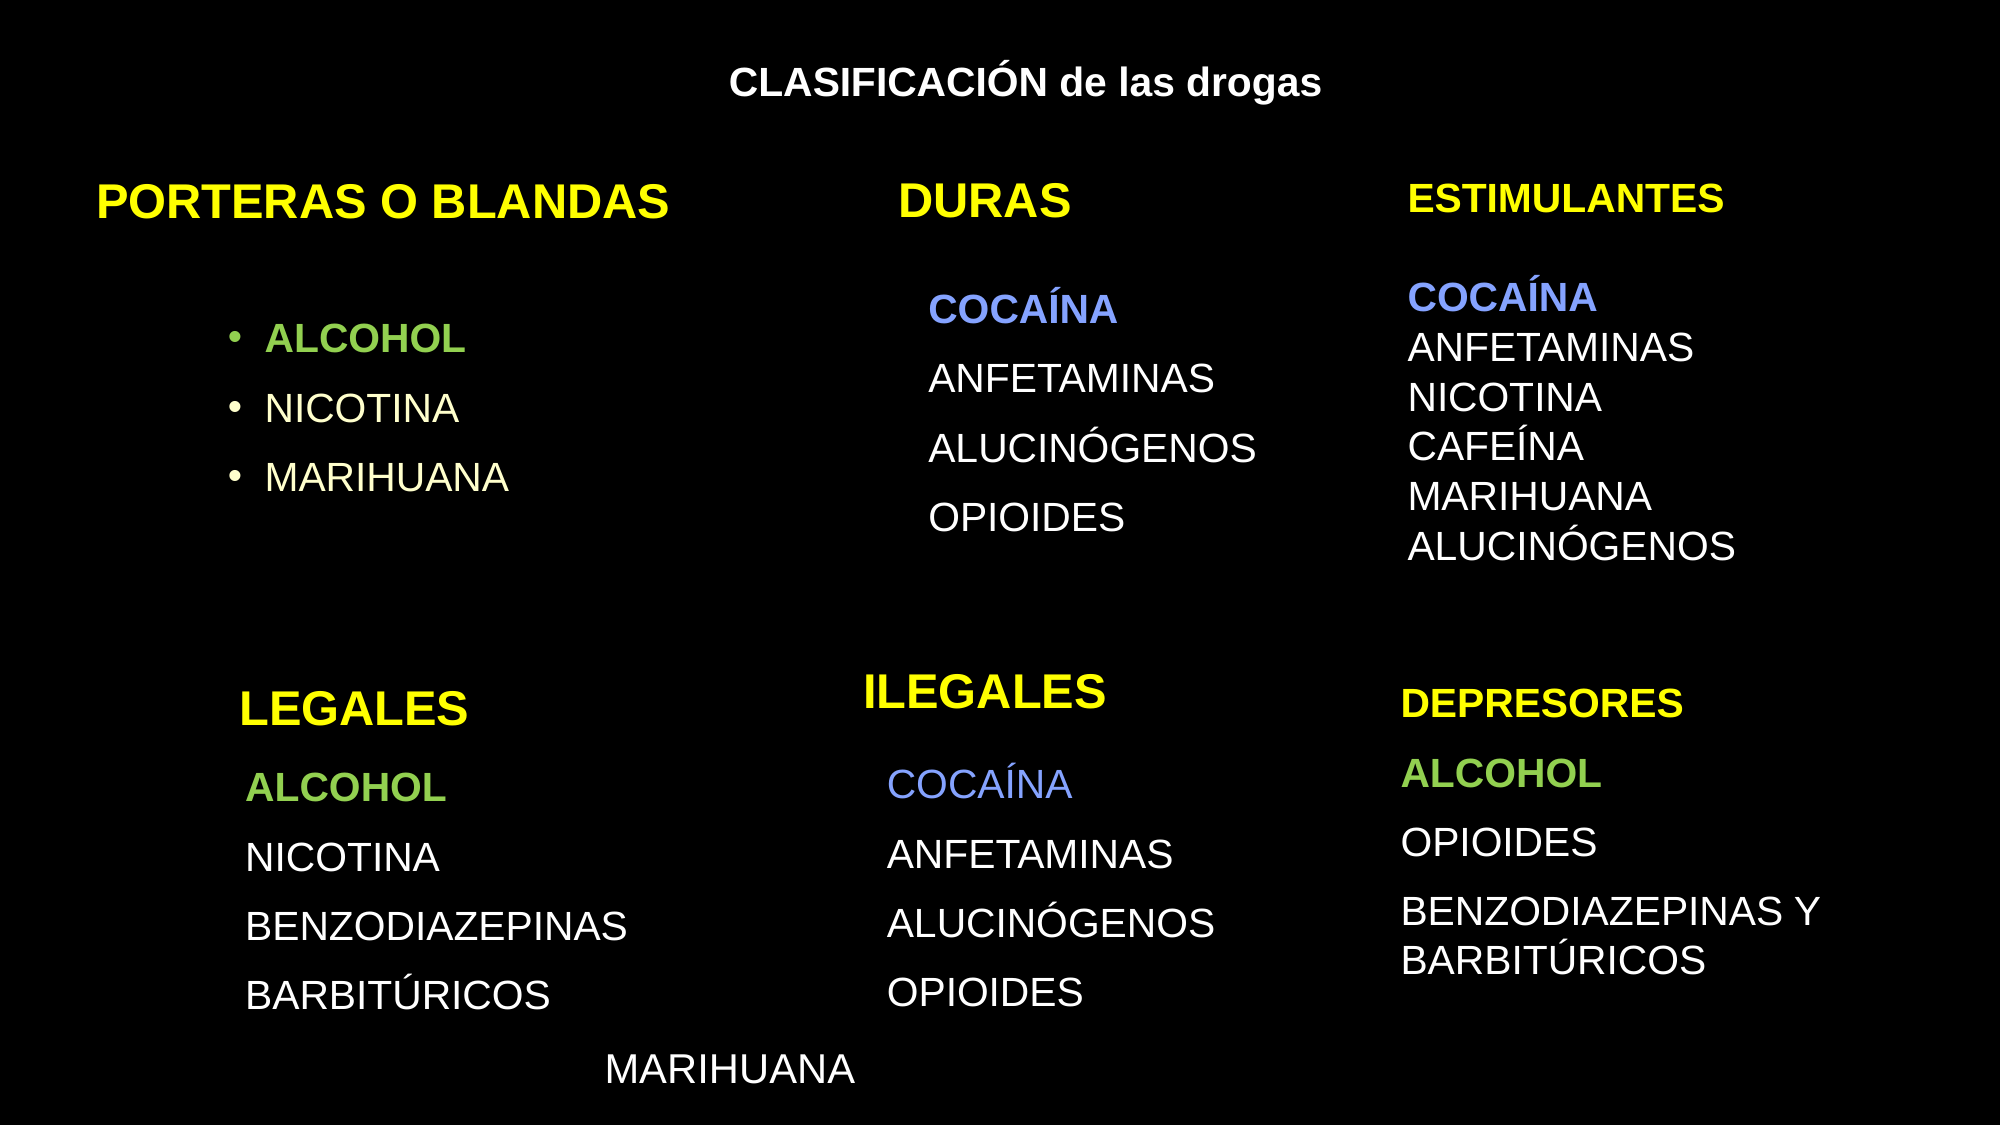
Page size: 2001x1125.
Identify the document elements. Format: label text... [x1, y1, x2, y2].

text_box CLASIFICACIÓN de las drogas [535, 48, 1517, 113]
text_box LEGALES [80, 669, 629, 743]
text_box ESTIMULANTES COCAÍNA ANFETAMINAS NICOTINA CAFEÍNA MARIHUANA ALUCINÓGENOS [1392, 181, 1921, 574]
text_box ALCOHOL NICOTINA BENZODIAZEPINAS BARBITÚRICOS [230, 753, 751, 1026]
text_box ALCOHOL NICOTINA MARIHUANA [213, 304, 589, 507]
text_box MARIHUANA [589, 1034, 870, 1100]
text_box COCAÍNA ANFETAMINAS ALUCINÓGENOS OPIOIDES [913, 275, 1392, 547]
text_box ILEGALES [710, 652, 1259, 726]
text_box COCAÍNA ANFETAMINAS ALUCINÓGENOS OPIOIDES [872, 750, 1404, 1023]
text_box DEPRESORES ALCOHOL OPIOIDES BENZODIAZEPINAS Y BARBITÚRICOS [1385, 669, 1923, 990]
text_box DURAS [710, 161, 1259, 235]
text_box PORTERAS O BLANDAS [34, 161, 733, 236]
